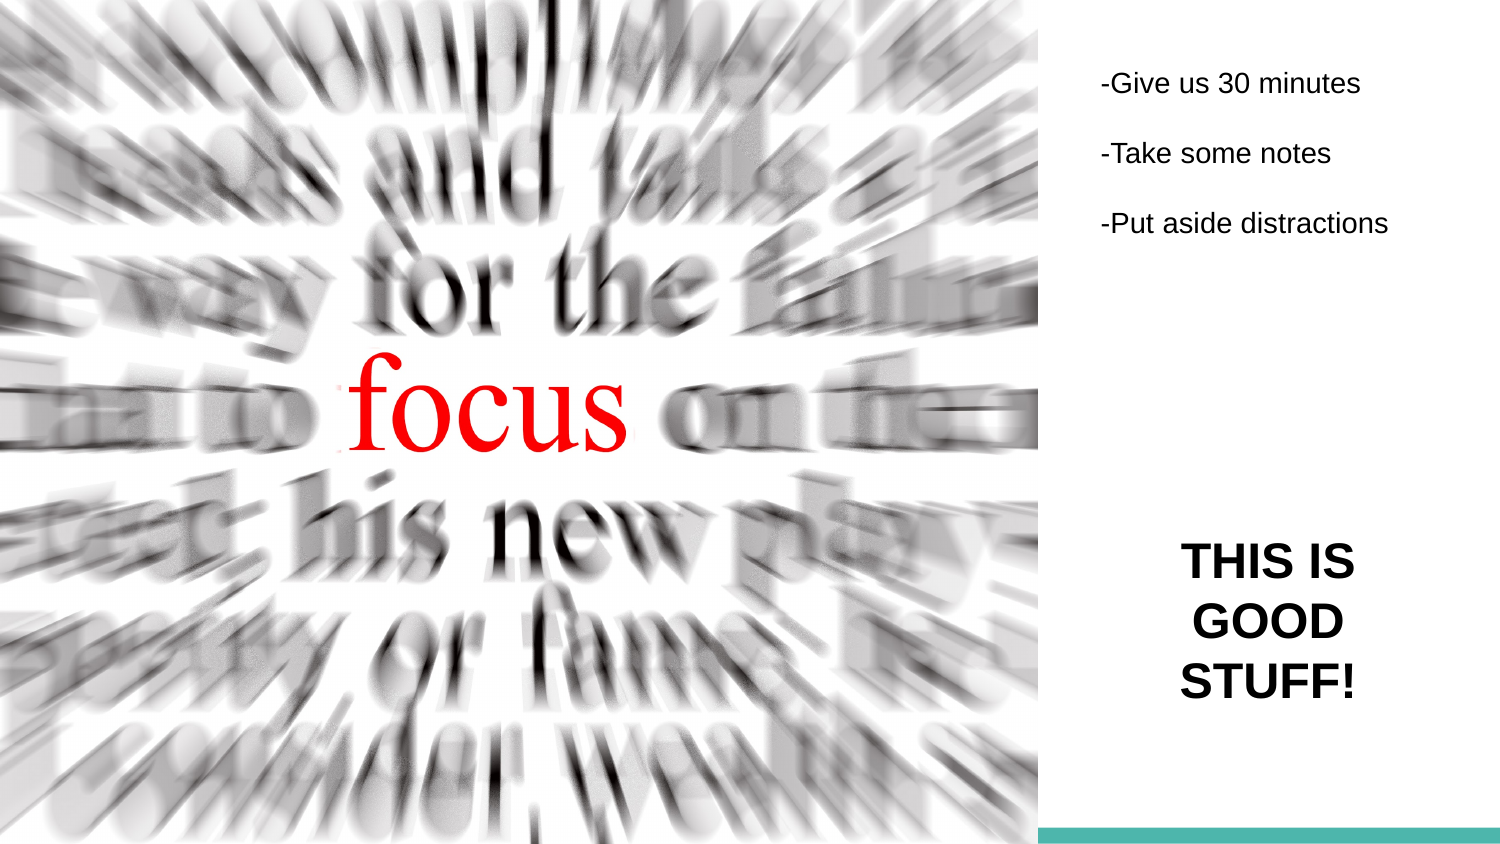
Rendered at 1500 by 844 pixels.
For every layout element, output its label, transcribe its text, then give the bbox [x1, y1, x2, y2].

text_box -Give us 30 minutes -Take some notes -Put aside distractions [1085, 49, 1489, 390]
text_box THIS IS GOOD STUFF! [1085, 513, 1451, 782]
picture [0, 0, 1038, 844]
